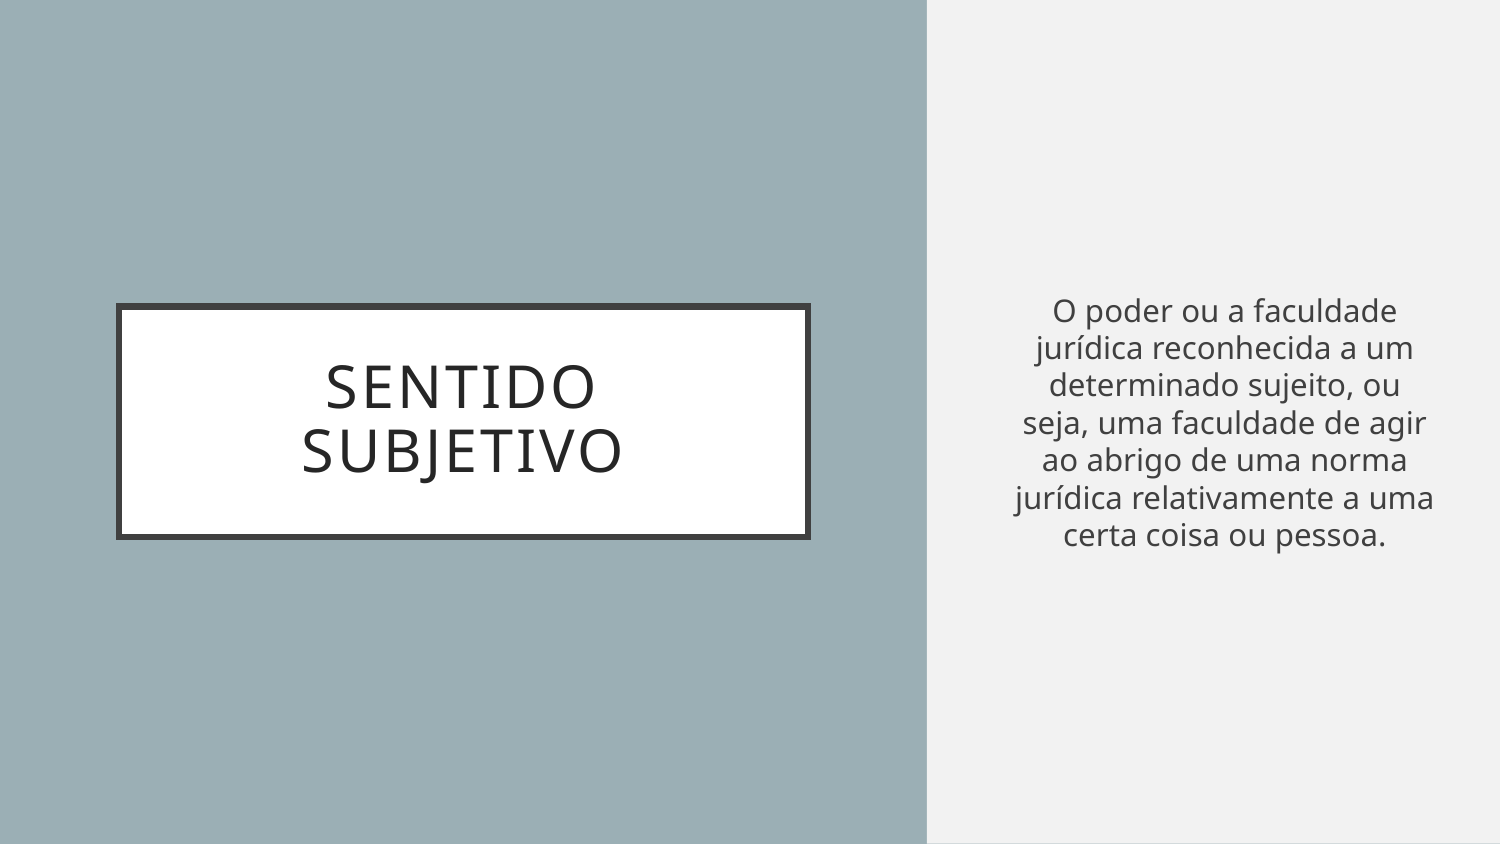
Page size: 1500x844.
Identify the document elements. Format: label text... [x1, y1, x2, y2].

title Sentido subjetivo [116, 303, 811, 540]
subtitle O poder ou a faculdade jurídica reconhecida a um determinado sujeito, ou seja, uma faculdade de agir ao abrigo de uma norma jurídica relativamente a uma certa coisa ou pessoa. [1000, 267, 1451, 577]
text_box [926, 0, 1500, 844]
